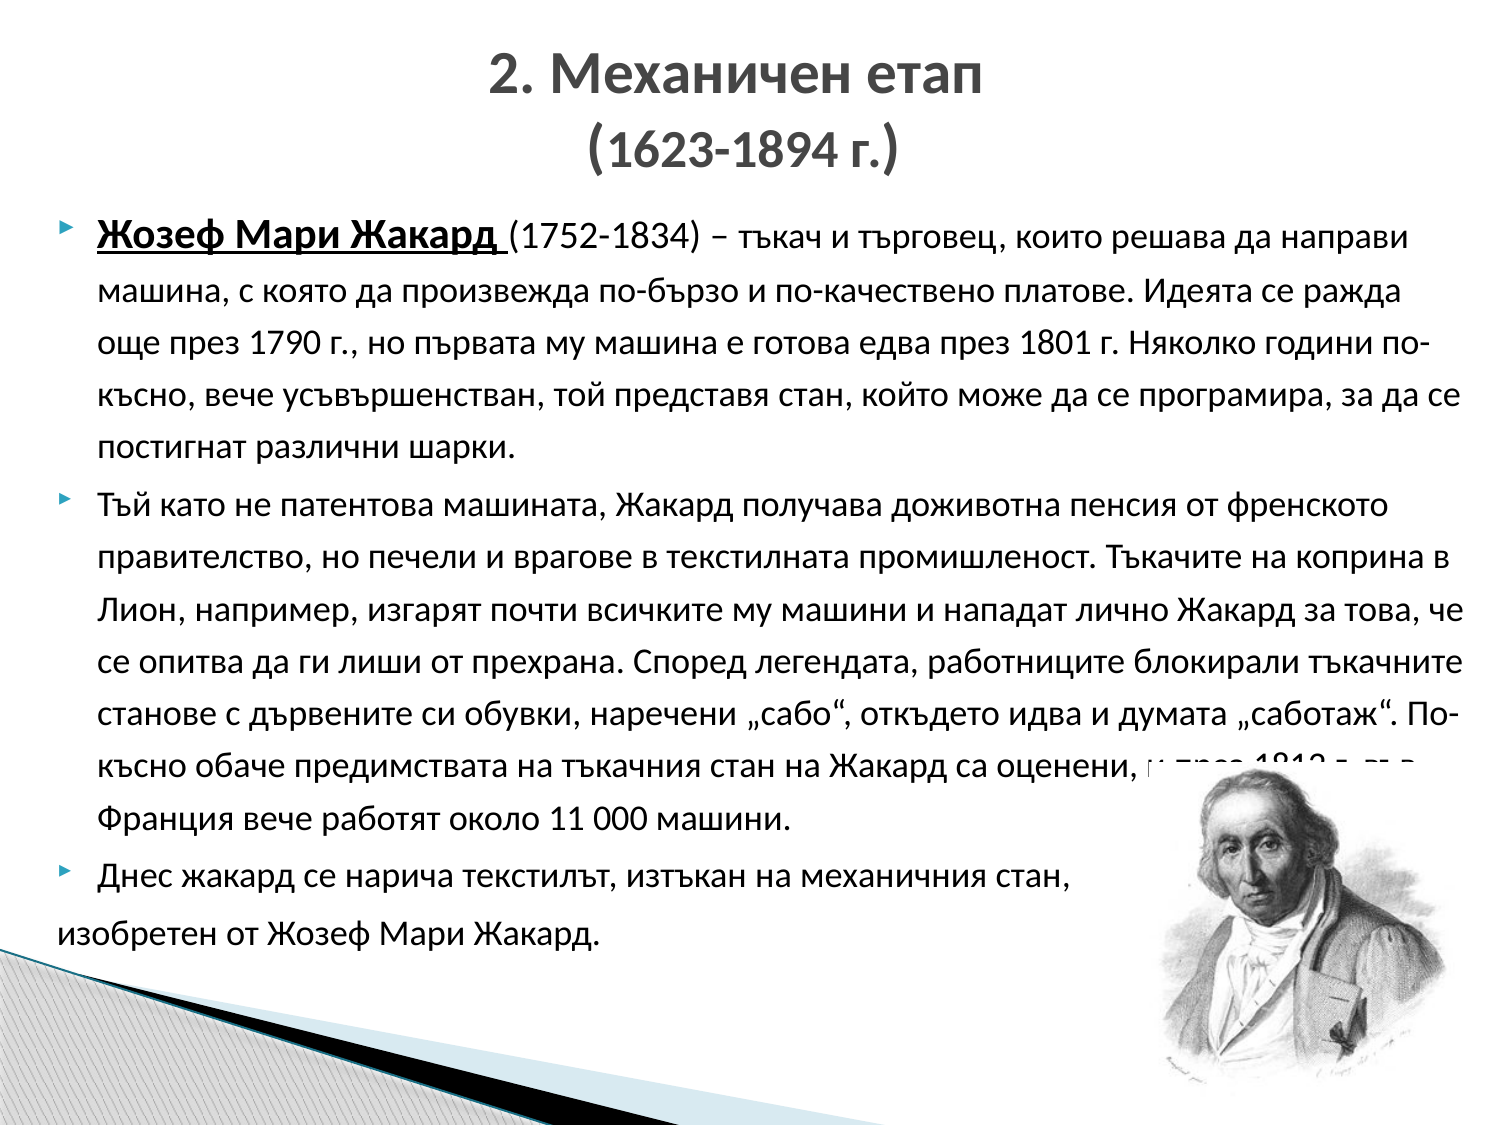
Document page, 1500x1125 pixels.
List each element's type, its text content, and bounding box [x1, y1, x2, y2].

list Жозеф Мари Жакард (1752-1834) – тъкач и търговец, които решава да направи машина, с която да произвежда по-бързо и по-качествено платове. Идеята се ражда още през 1790 г., но първата му машина е готова едва през 1801 г. Няколко години по-късно, вече усъвършенстван, той представя стан, който може да се програмира, за да се постигнат различни шарки. Тъй като не патентова машината, Жакард получава доживотна пенсия от френското правителство, но печели и врагове в текстилната промишленост. Тъкачите на коприна в Лион, например, изгарят почти всичките му машини и нападат лично Жакард за това, че се опитва да ги лиши от прехрана. Според легендата, работниците блокирали тъкачните станове с дървените си обувки, наречени „сабо“, откъдето идва и думата „саботаж“. По-късно обаче предимствата на тъкачния стан на Жакард са оценени, и през 1812 г. във Франция вече работят около 11 000 машини. Днес жакард се нарича текстилът, изтъкан на механичния стан, изобретен от Жозеф Мари Жакард. [24, 187, 1488, 963]
text_box 2. Механичен етап (1623-1894 г.) [137, 24, 1350, 188]
picture [1149, 762, 1457, 1101]
